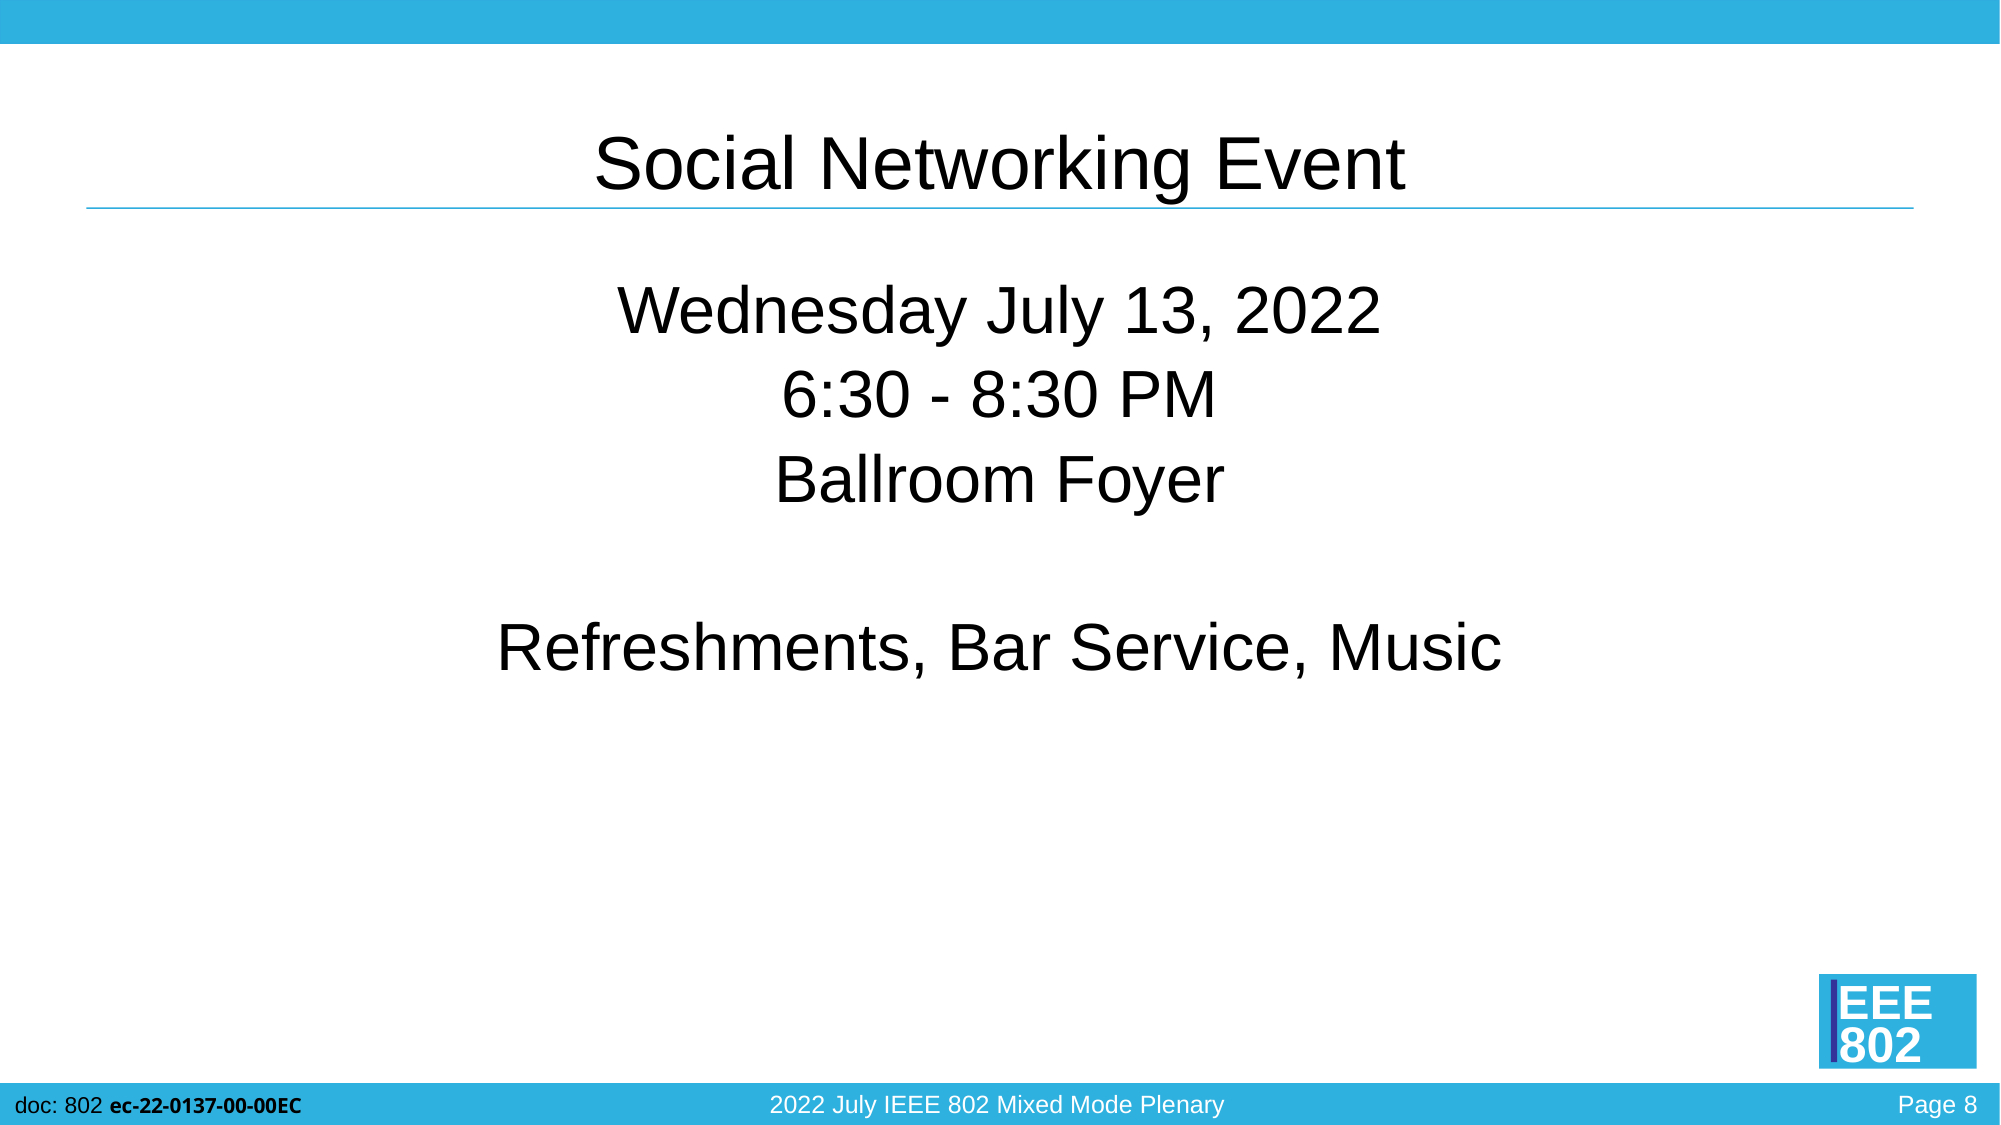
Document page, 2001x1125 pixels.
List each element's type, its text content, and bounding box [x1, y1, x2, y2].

title Social Networking Event [324, 89, 1675, 230]
list Wednesday July 13, 2022 6:30 - 8:30 PM Ballroom Foyer Refreshments, Bar Service, Music [324, 262, 1675, 895]
